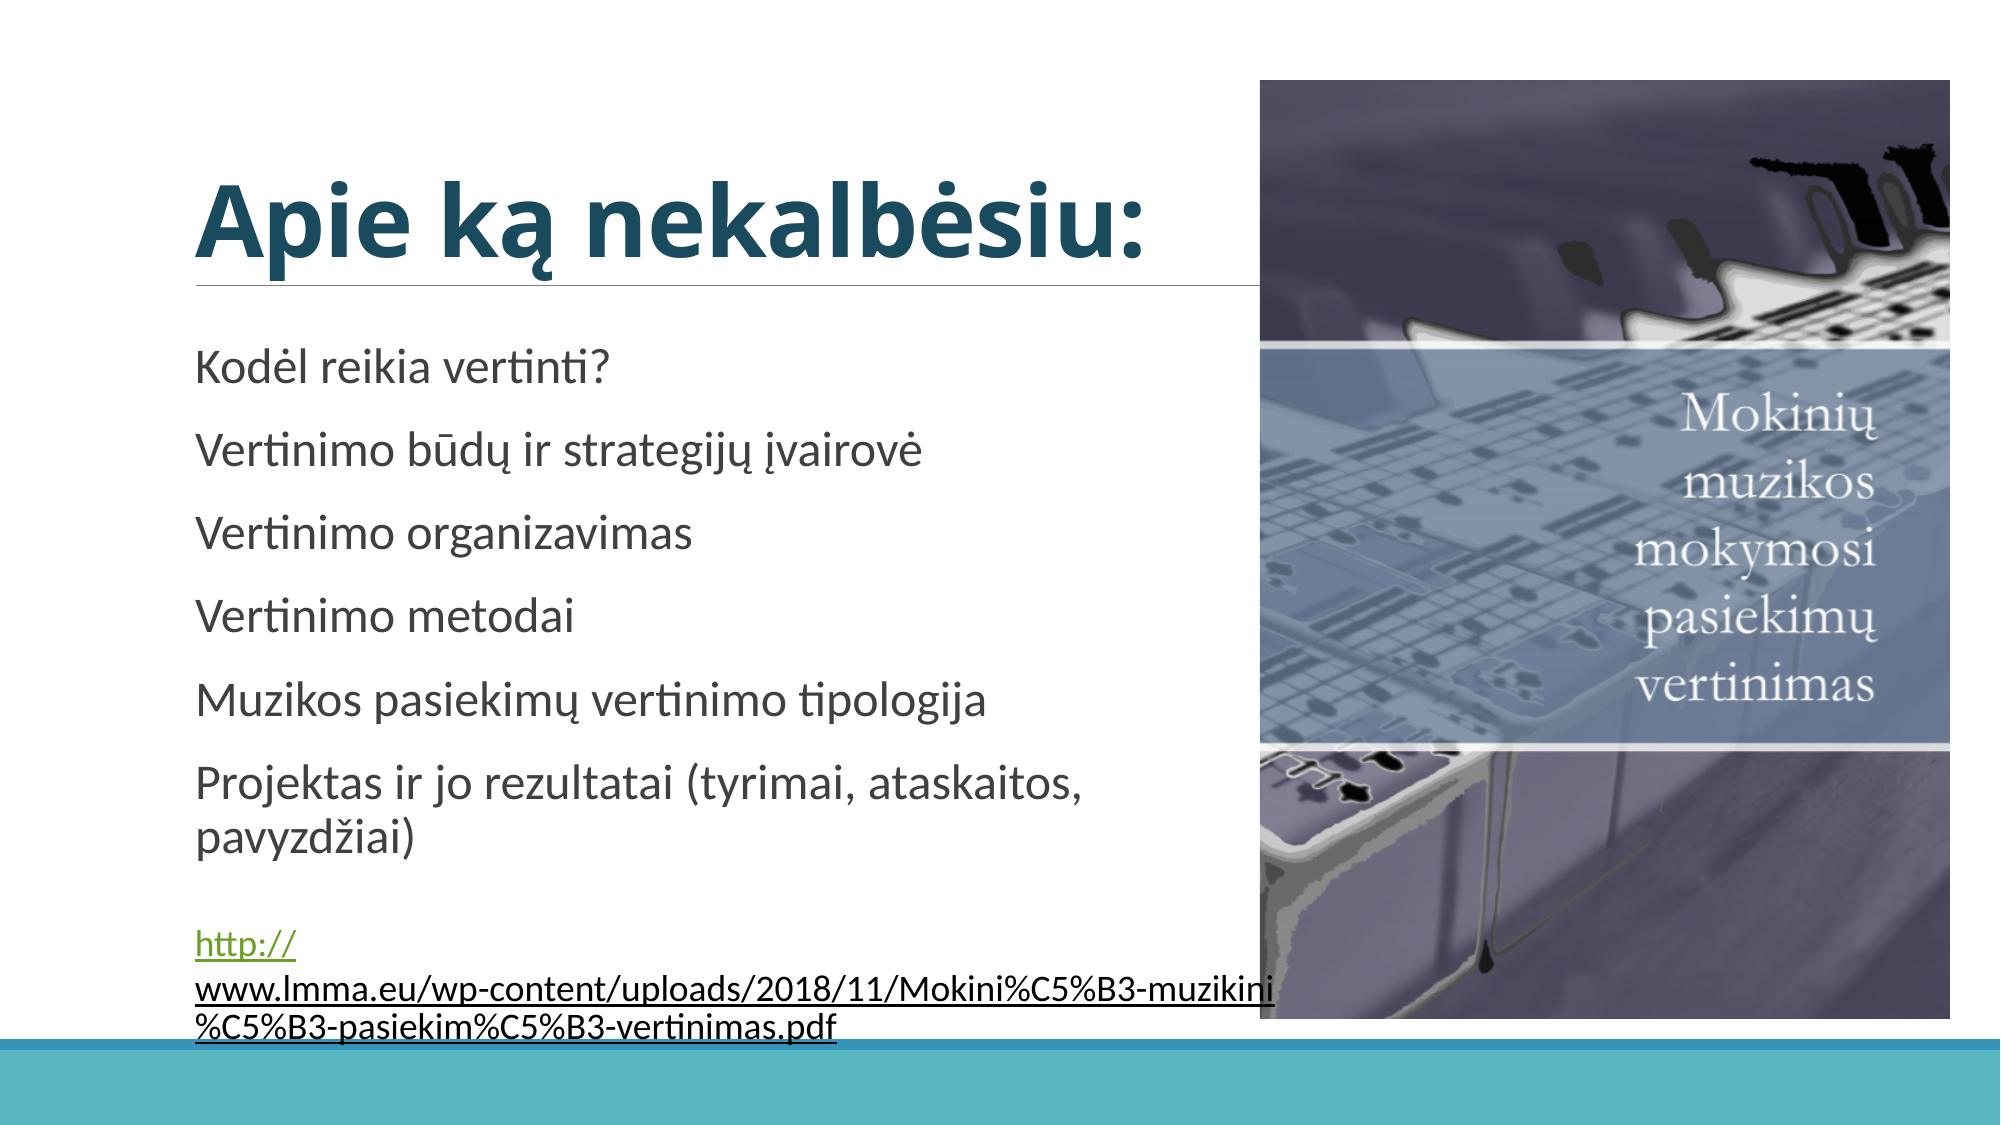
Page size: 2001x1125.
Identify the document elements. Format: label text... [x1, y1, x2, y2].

title Apie ką nekalbėsiu: [180, 47, 1830, 285]
picture [1259, 80, 1951, 1019]
list Kodėl reikia vertinti? Vertinimo būdų ir strategijų įvairovė Vertinimo organizavimas Vertinimo metodai Muzikos pasiekimų vertinimo tipologija Projektas ir jo rezultatai (tyrimai, ataskaitos, pavyzdžiai) [180, 332, 1256, 912]
text_box http://www.lmma.eu/wp-content/uploads/2018/11/Mokini%C5%B3-muzikini%C5%B3-pasiekim%C5%B3-vertinimas.pdf [180, 912, 1314, 1062]
